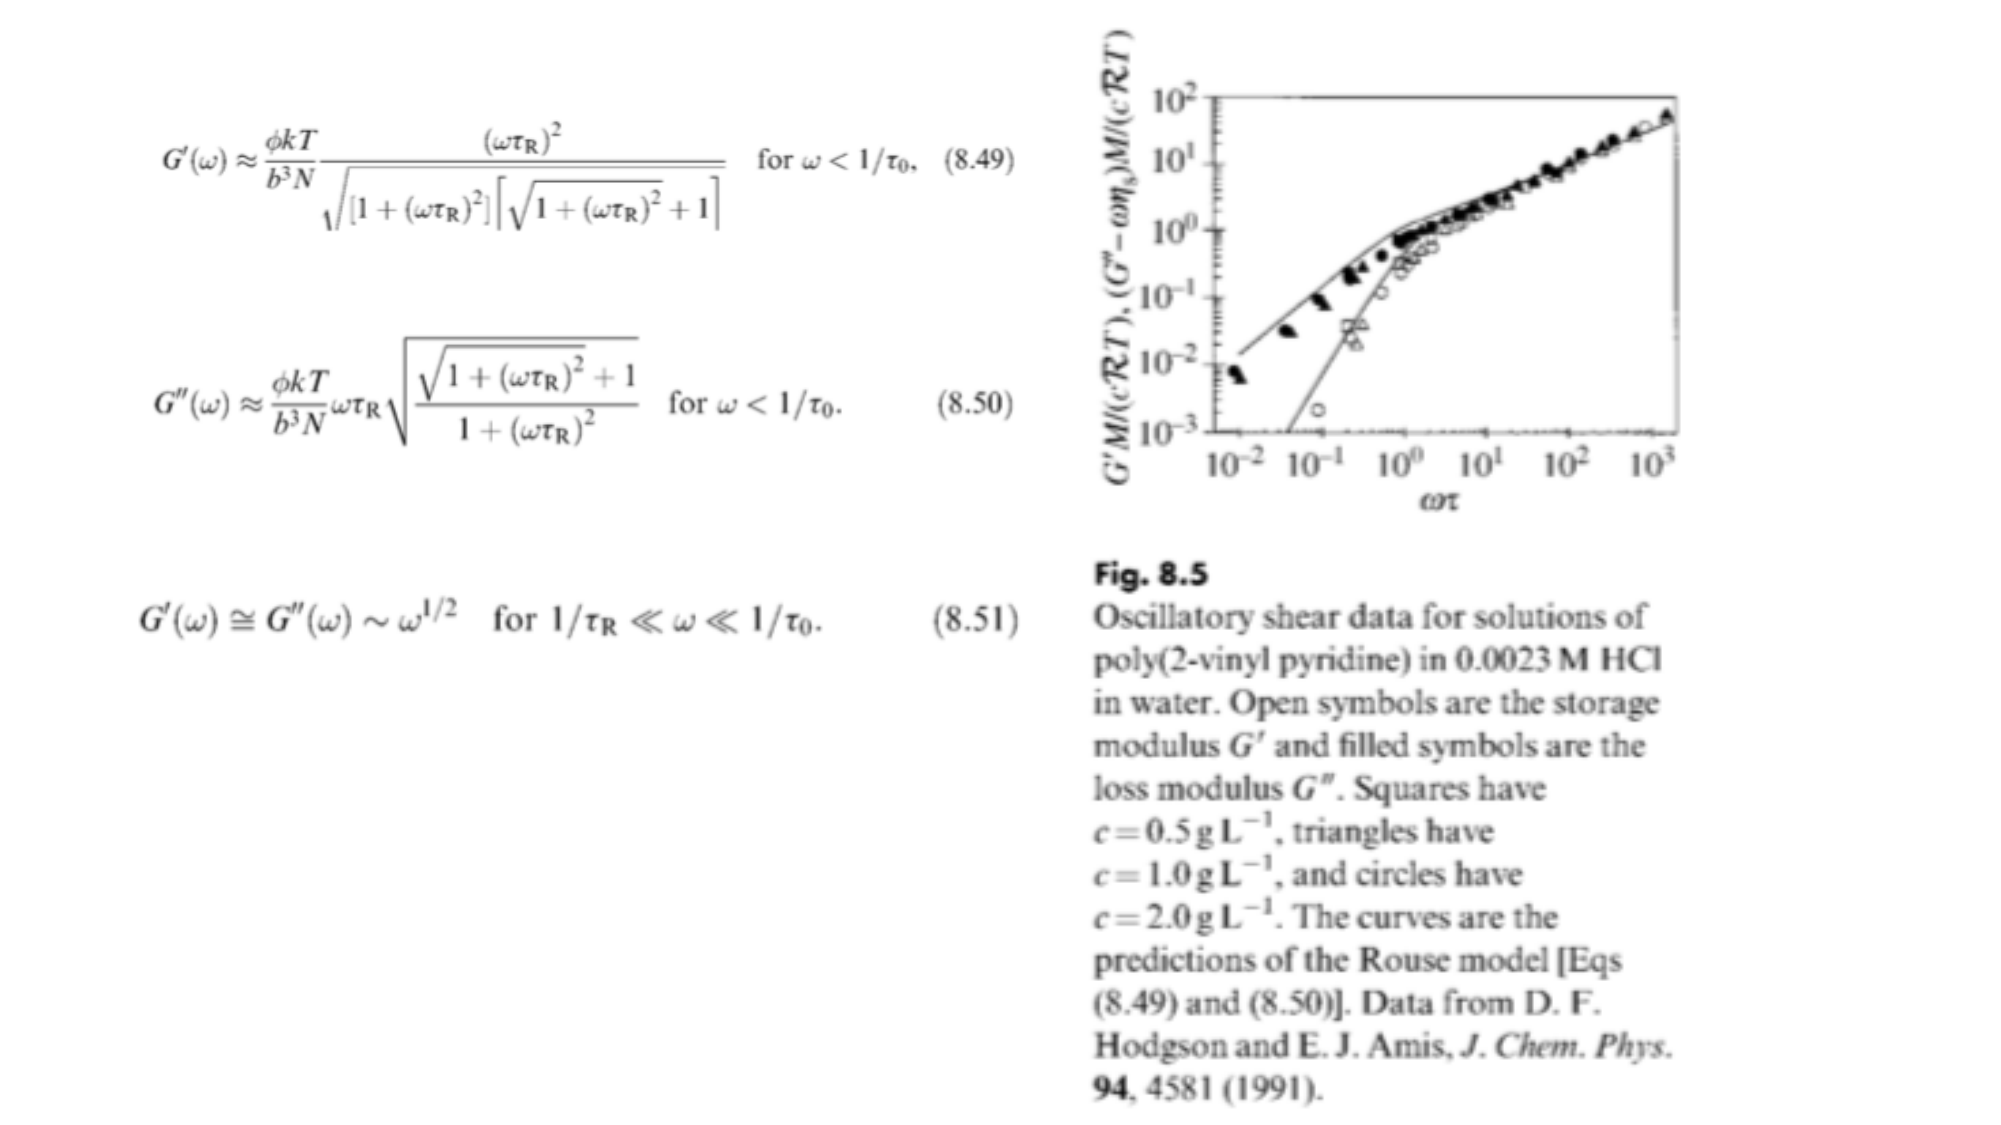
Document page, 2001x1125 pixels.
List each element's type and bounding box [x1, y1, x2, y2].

picture [142, 95, 1029, 260]
picture [122, 563, 1029, 665]
picture [142, 312, 1030, 462]
picture [1068, 0, 1760, 1125]
